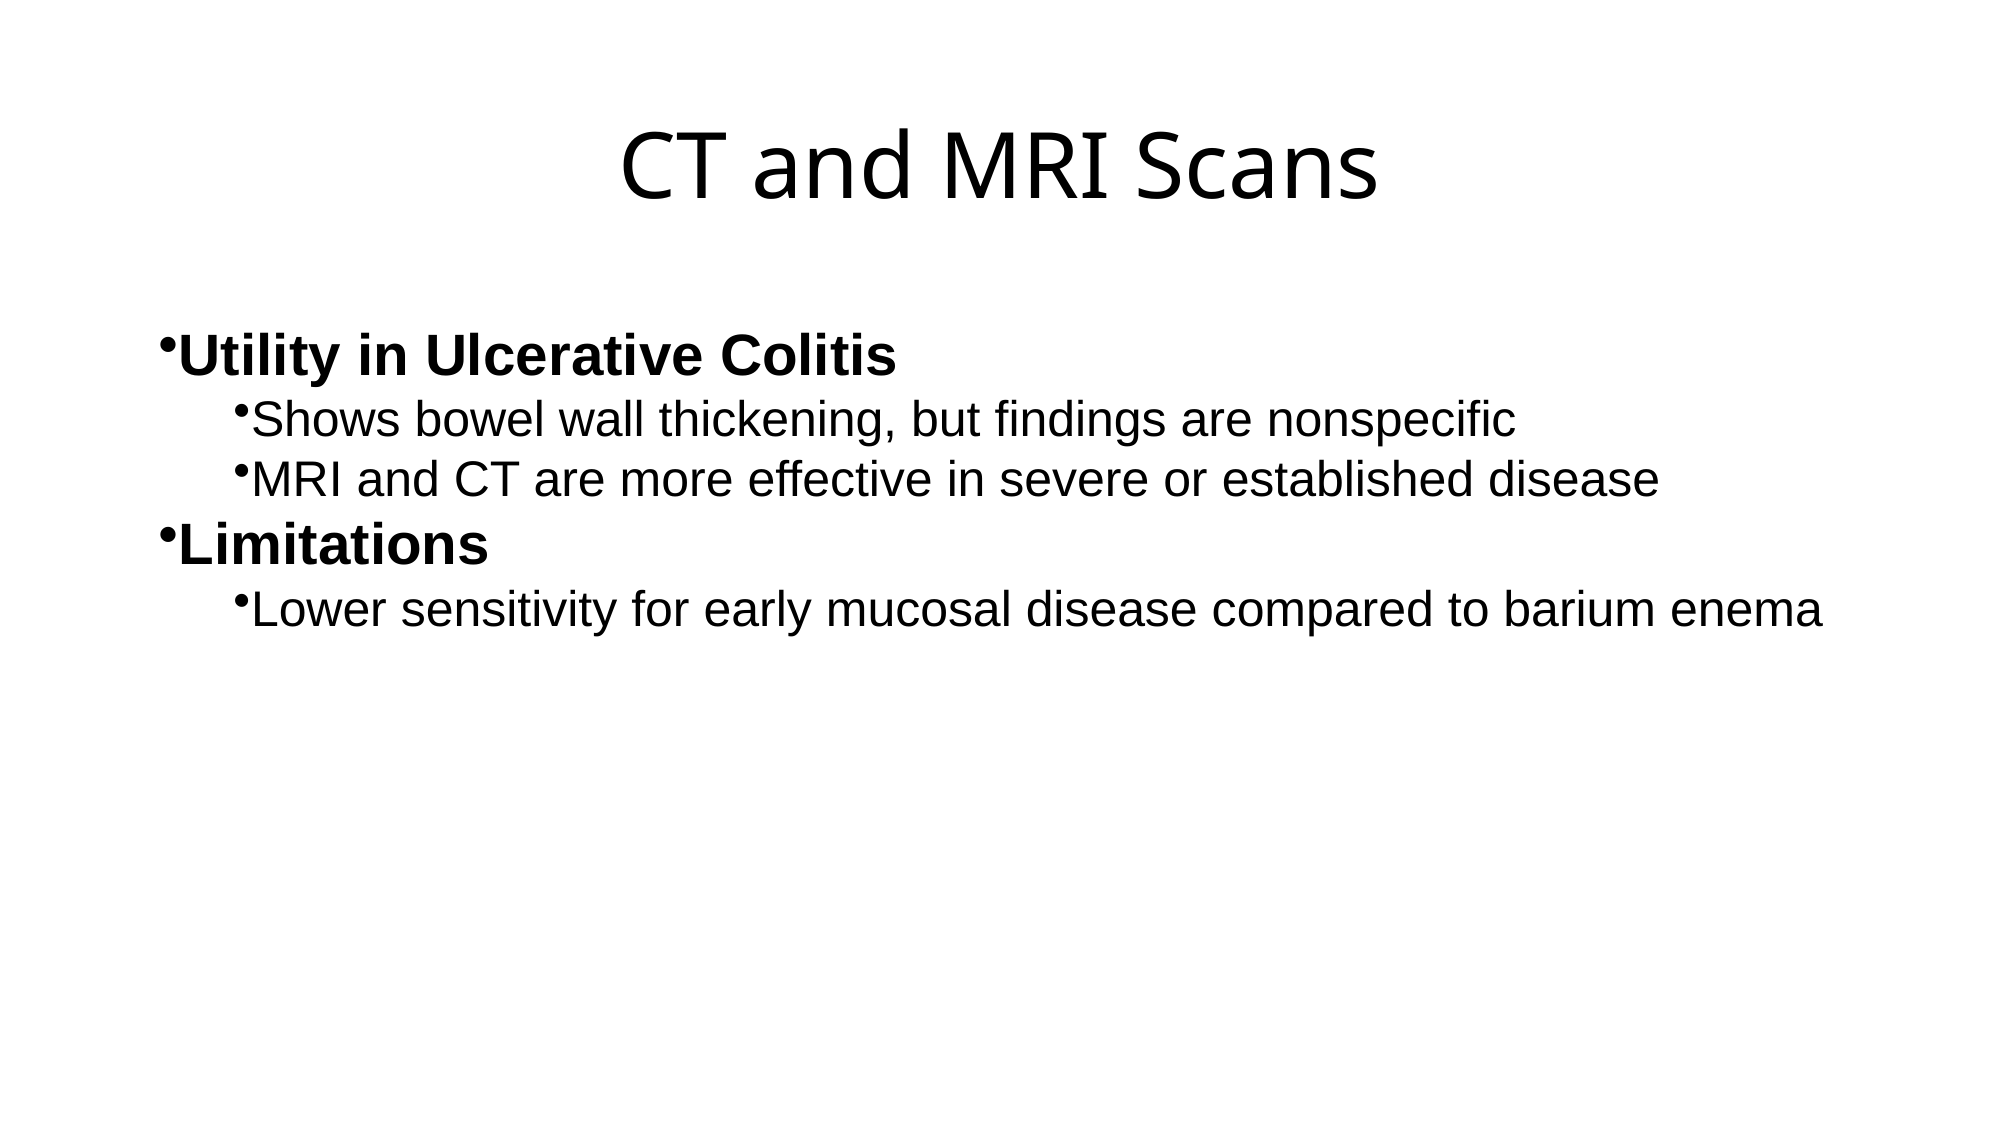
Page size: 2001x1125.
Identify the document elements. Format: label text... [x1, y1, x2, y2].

title CT and MRI Scans [137, 59, 1863, 278]
list Utility in Ulcerative Colitis Shows bowel wall thickening, but findings are nonspecific MRI and CT are more effective in severe or established disease Limitations Lower sensitivity for early mucosal disease compared to barium enema [143, 172, 1857, 826]
